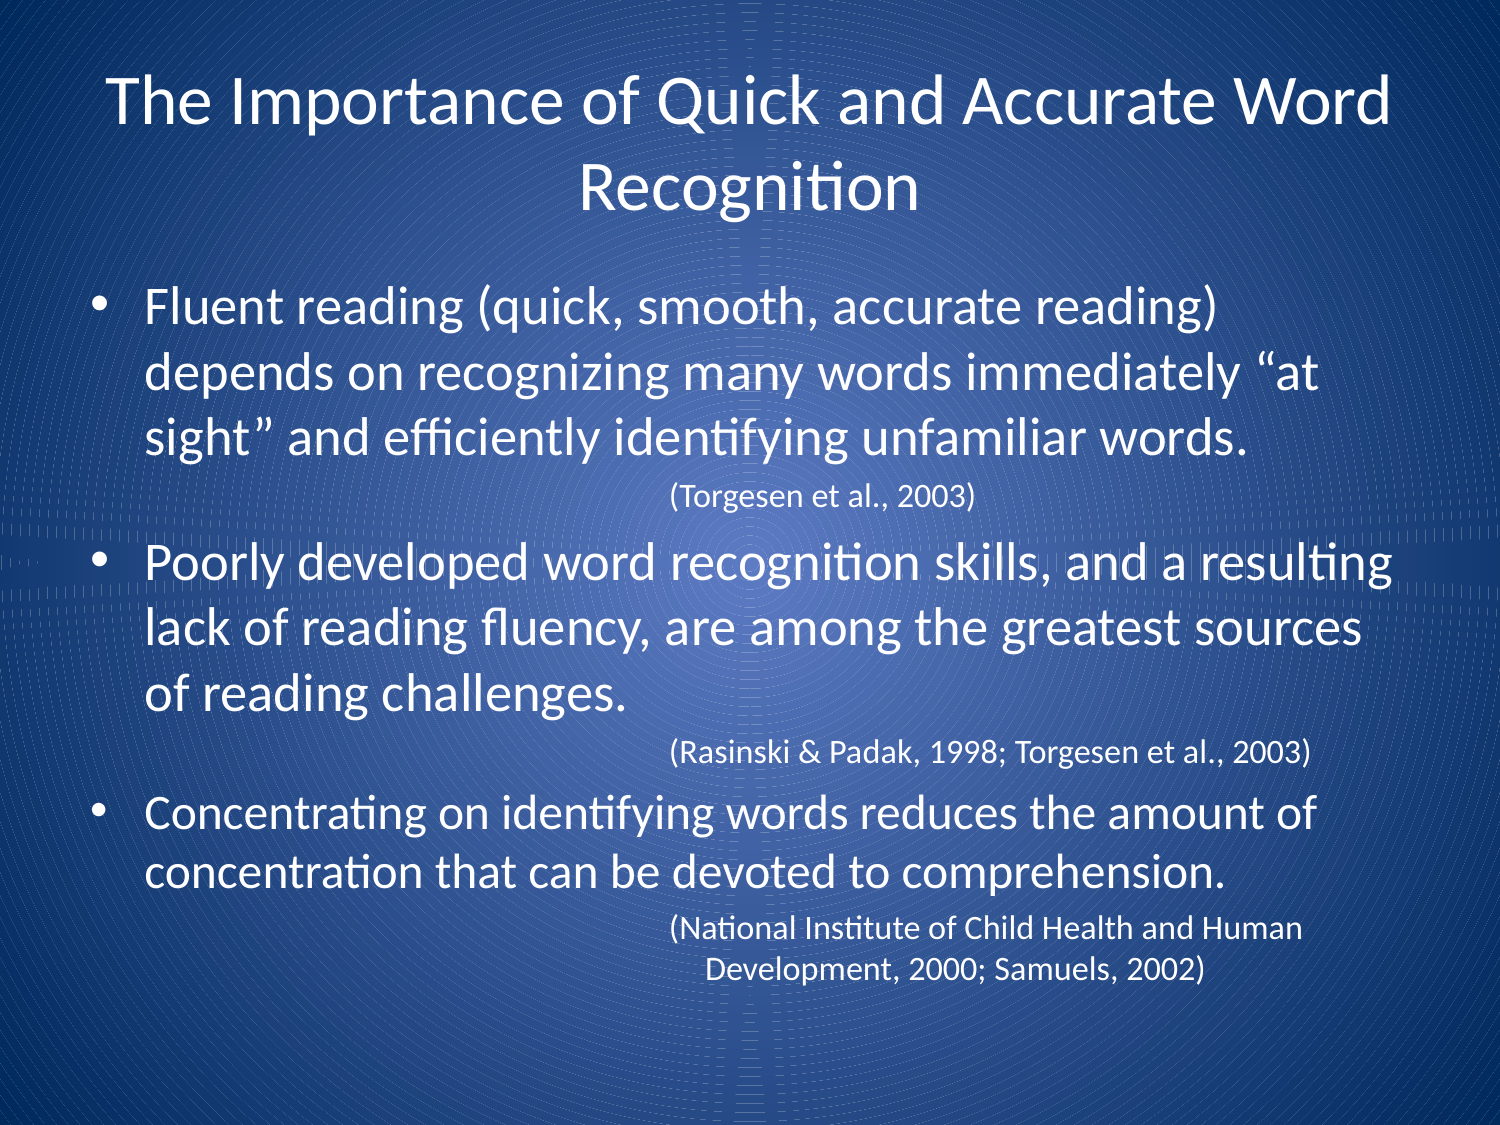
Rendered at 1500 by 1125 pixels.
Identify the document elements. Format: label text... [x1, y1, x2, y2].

list Fluent reading (quick, smooth, accurate reading) depends on recognizing many words immediately “at sight” and efficiently identifying unfamiliar words. (Torgesen et al., 2003) Poorly developed word recognition skills, and a resulting lack of reading fluency, are among the greatest sources of reading challenges. (Rasinski & Padak, 1998; Torgesen et al., 2003) Concentrating on identifying words reduces the amount of concentration that can be devoted to comprehension. (National Institute of Child Health and Human Development, 2000; Samuels, 2002) [75, 262, 1425, 1005]
title The Importance of Quick and Accurate Word Recognition [75, 45, 1425, 233]
